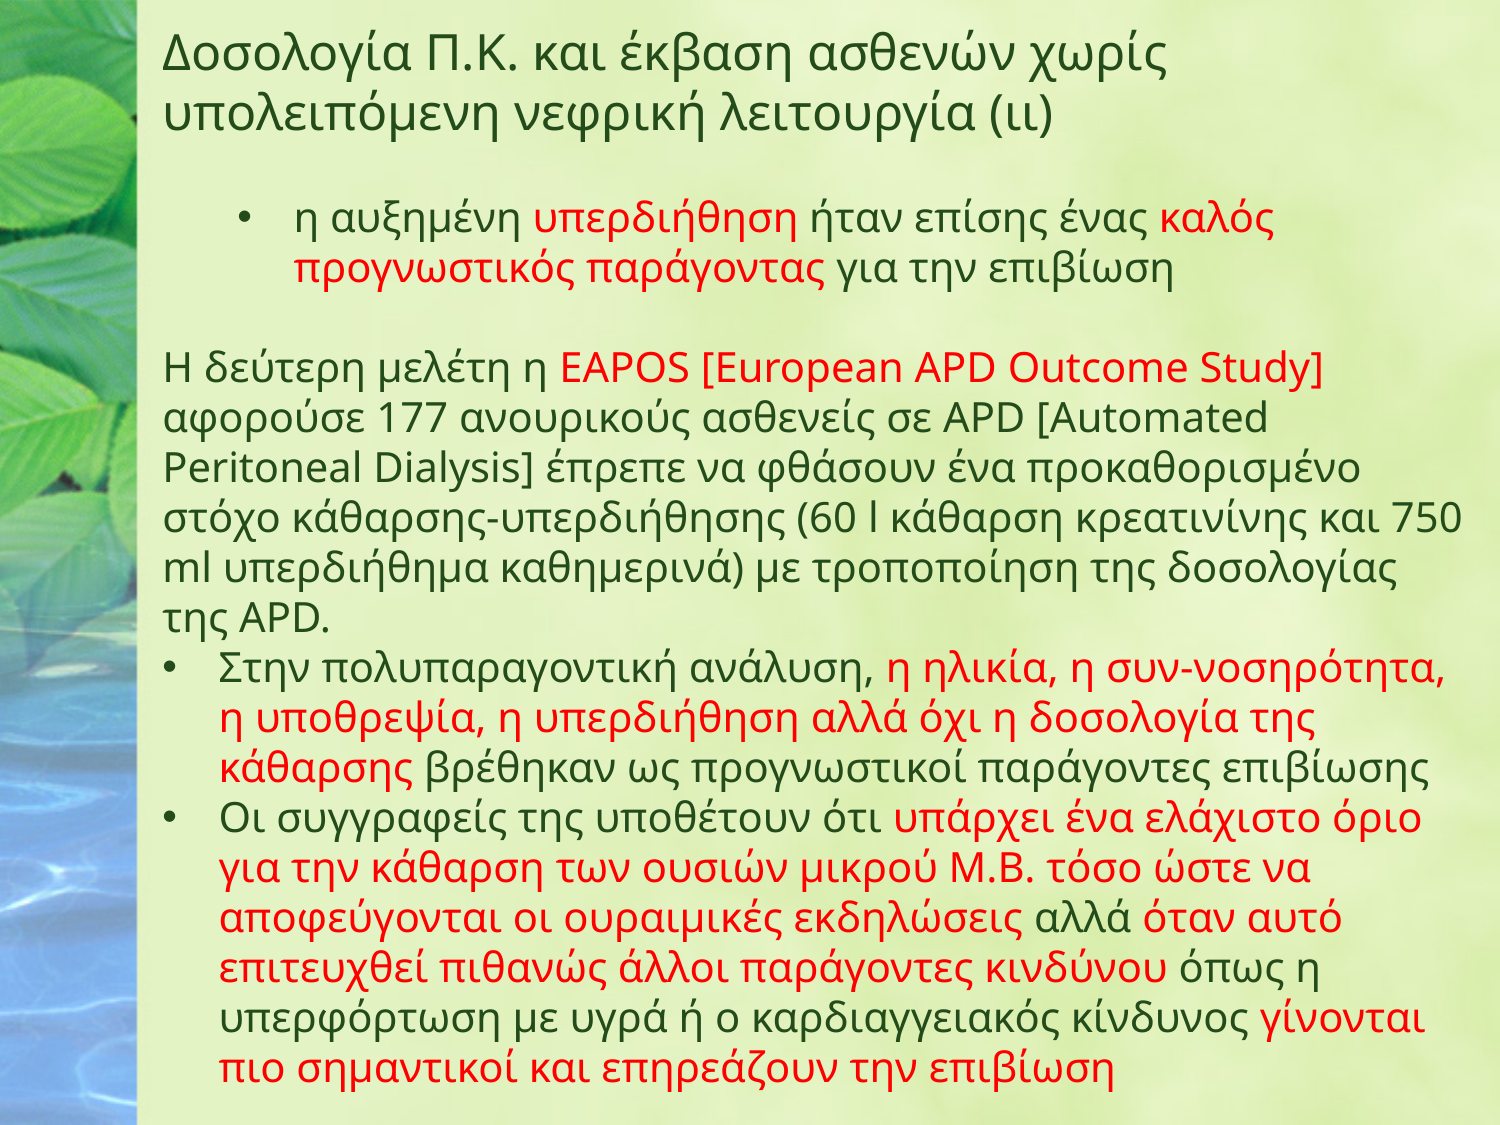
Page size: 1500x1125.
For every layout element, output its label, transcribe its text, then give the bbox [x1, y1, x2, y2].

text_box Δοσολογία Π.Κ. και έκβαση ασθενών χωρίς υπολειπόμενη νεφρική λειτουργία (ιι) η αυξημένη υπερδιήθηση ήταν επίσης ένας καλός προγνωστικός παράγοντας για την επιβίωση Η δεύτερη μελέτη η EAPOS [European APD Outcome Study] αφορούσε 177 ανουρικούς ασθενείς σε APD [Automated Peritoneal Dialysis] έπρεπε να φθάσουν ένα προκαθορισμένο στόχο κάθαρσης-υπερδιήθησης (60 l κάθαρση κρεατινίνης και 750 ml υπερδιήθημα καθημερινά) με τροποποίηση της δοσολογίας της APD. Στην πολυπαραγοντική ανάλυση, η ηλικία, η συν-νοσηρότητα, η υποθρεψία, η υπερδιήθηση αλλά όχι η δοσολογία της κάθαρσης βρέθηκαν ως προγνωστικοί παράγοντες επιβίωσης Οι συγγραφείς της υποθέτουν ότι υπάρχει ένα ελάχιστο όριο για την κάθαρση των ουσιών μικρού Μ.Β. τόσο ώστε να αποφεύγονται οι ουραιμικές εκδηλώσεις αλλά όταν αυτό επιτευχθεί πιθανώς άλλοι παράγοντες κινδύνου όπως η υπερφόρτωση με υγρά ή ο καρδιαγγειακός κίνδυνος γίνονται πιο σημαντικοί και επηρεάζουν την επιβίωση [147, 13, 1483, 1099]
picture [0, 0, 1500, 1125]
